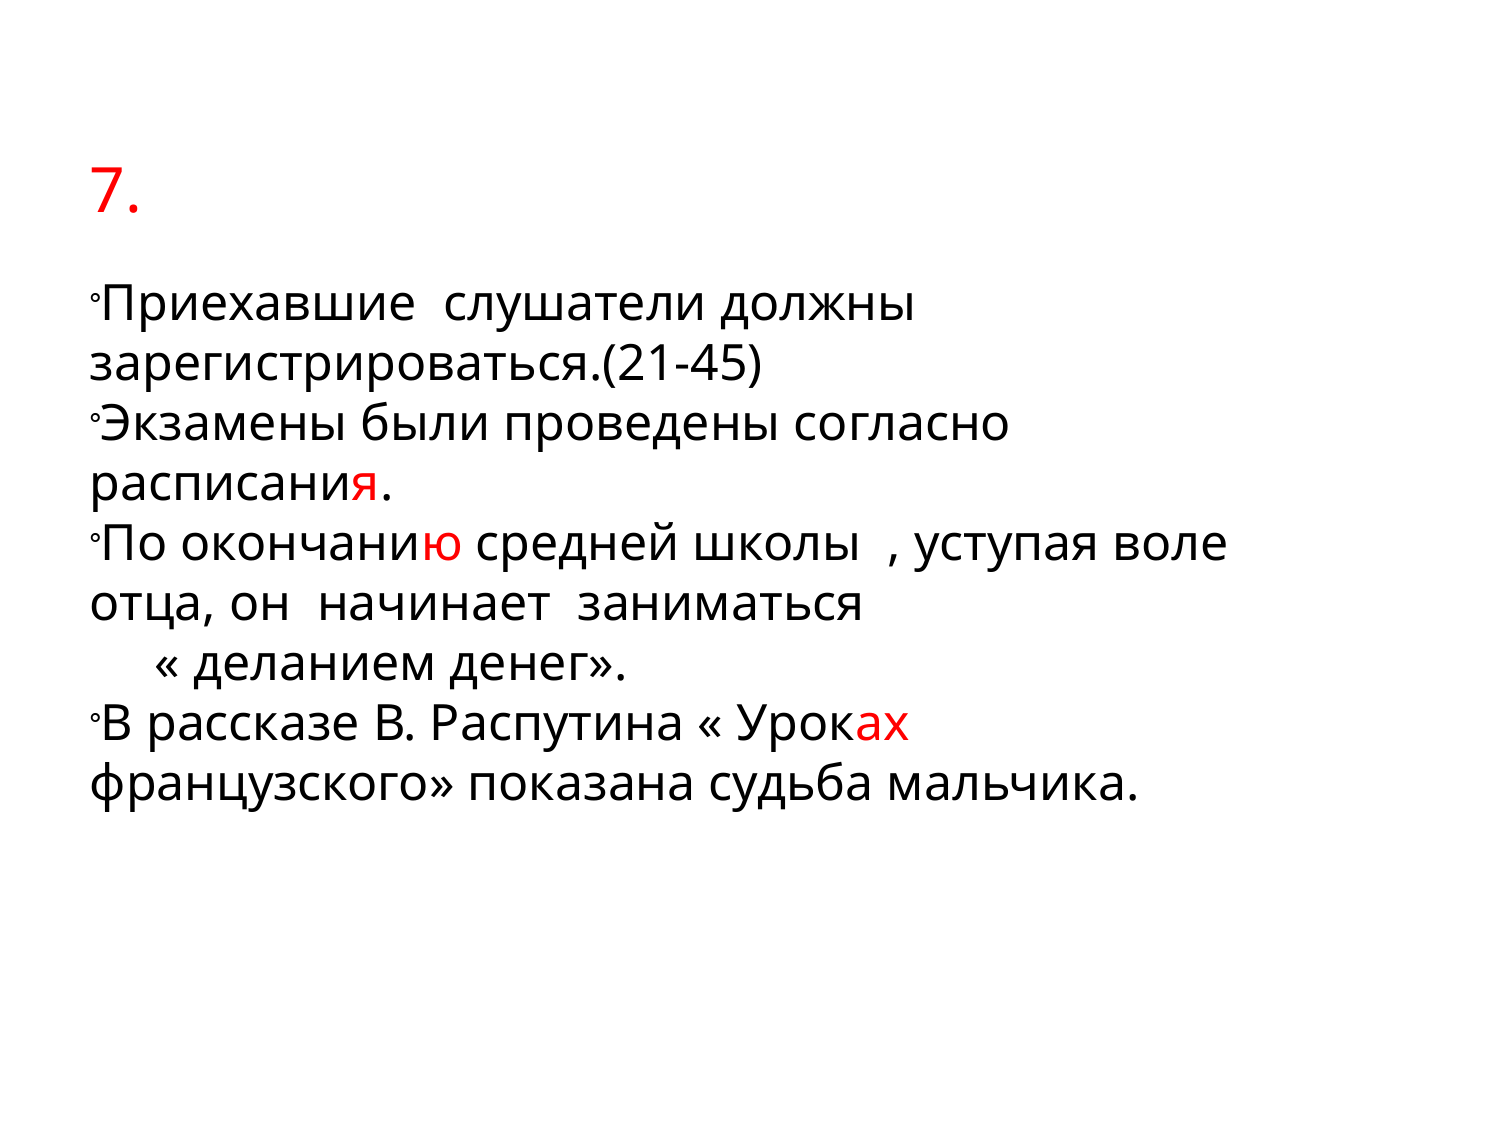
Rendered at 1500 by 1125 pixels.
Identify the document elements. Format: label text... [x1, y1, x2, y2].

text_box Приехавшие слушатели должны зарегистрироваться.(21-45) Экзамены были проведены согласно расписания. По окончанию средней школы , уступая воле отца, он начинает заниматься « деланием денег». В рассказе В. Распутина « Уроках французского» показана судьба мальчика. [74, 262, 1300, 1062]
text_box 7. [74, 45, 1300, 233]
